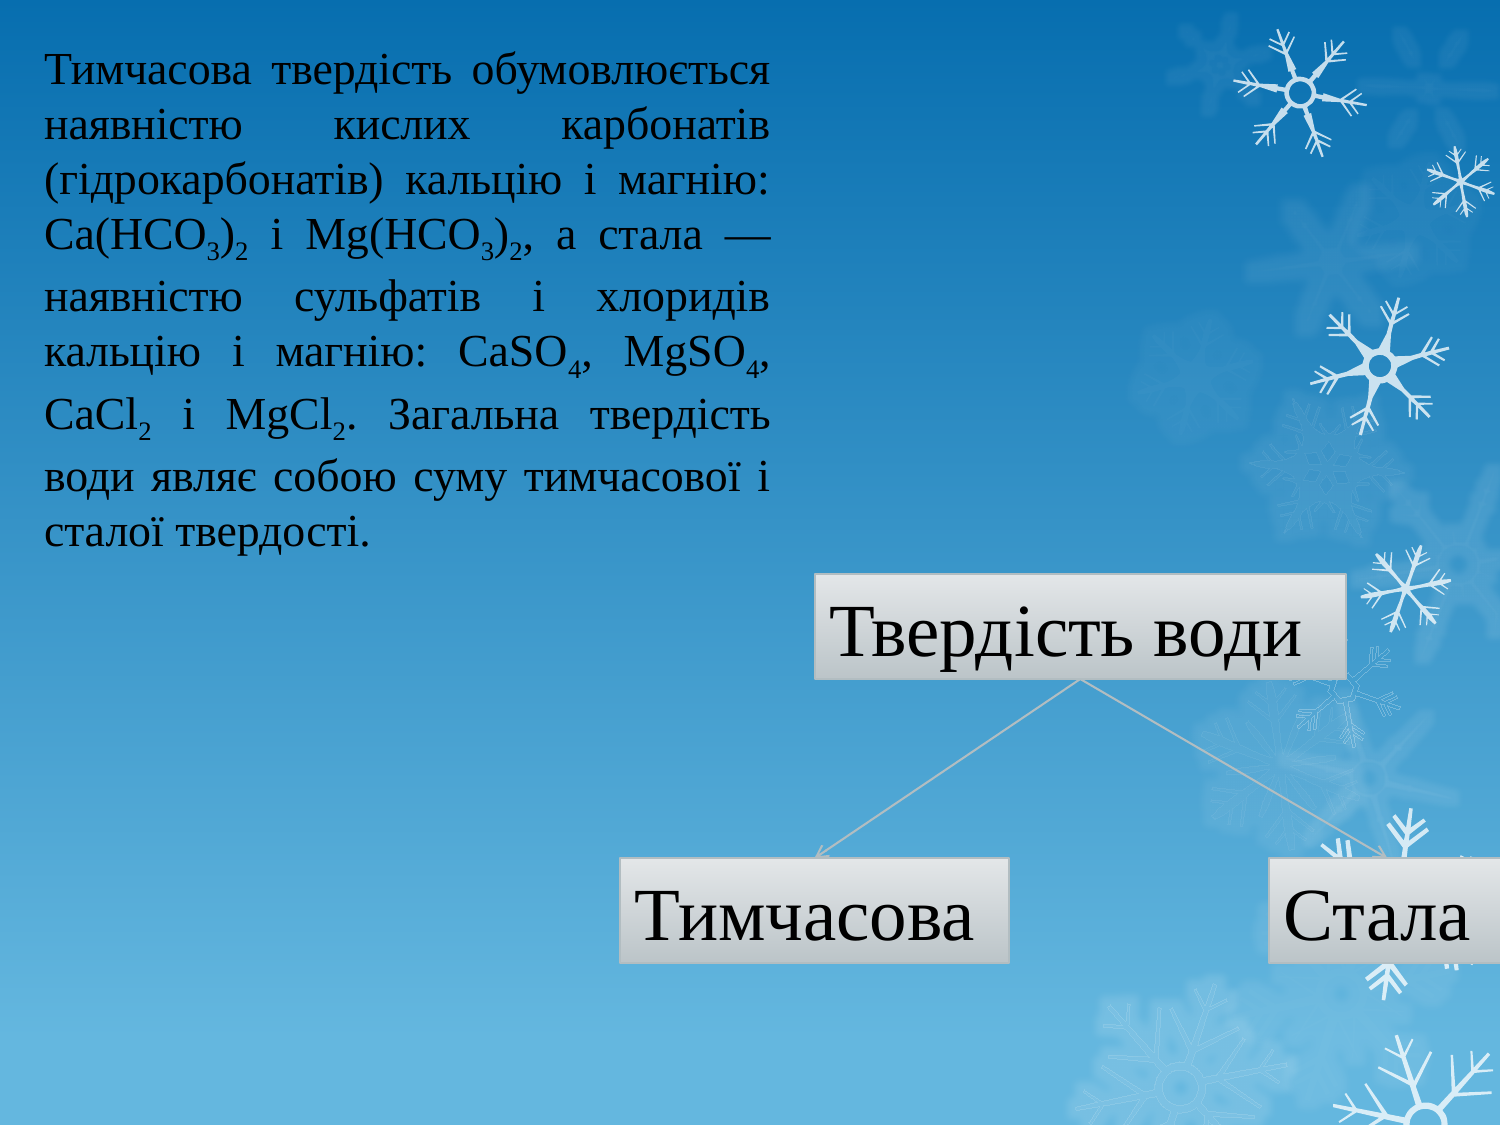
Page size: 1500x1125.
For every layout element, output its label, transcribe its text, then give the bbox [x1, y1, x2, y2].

text_box Тимчасова твердість обумовлюється наявністю кислих карбонатів (гідрокарбонатів) кальцію і магнію: Ca(HCO3)2 і Mg(HCO3)2, а стала — наявністю сульфатів і хлоридів кальцію і магнію: CaSO4, MgSO4, CaCl2 і MgCl2. Загальна твердість води являє собою суму тимчасової і сталої твердості. [29, 30, 786, 564]
text_box Твердість води [814, 573, 1347, 679]
text_box Стала [1268, 857, 1500, 964]
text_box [814, 679, 1079, 859]
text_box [1079, 679, 1388, 859]
text_box Тимчасова [619, 857, 1010, 964]
